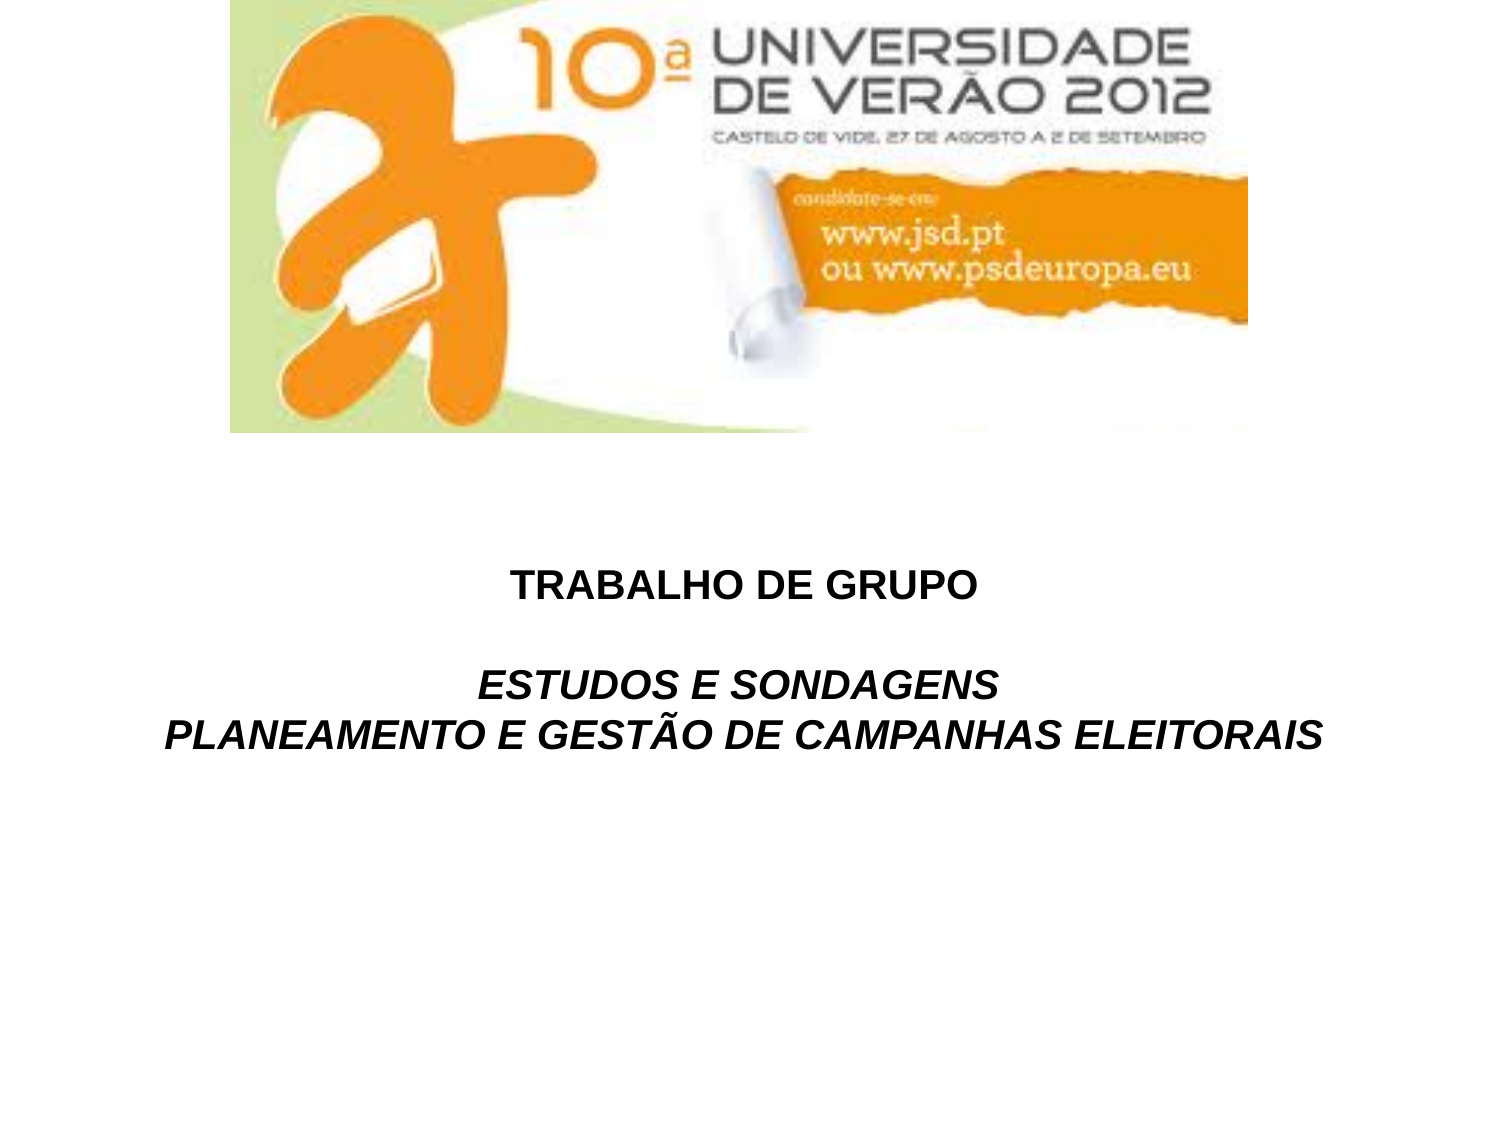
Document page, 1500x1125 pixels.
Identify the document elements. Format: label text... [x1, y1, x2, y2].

picture [229, 0, 1248, 433]
text_box TRABALHO DE GRUPO ESTUDOS E SONDAGENS PLANEAMENTO E GESTÃO DE CAMPANHAS ELEITORAIS [149, 532, 1351, 809]
